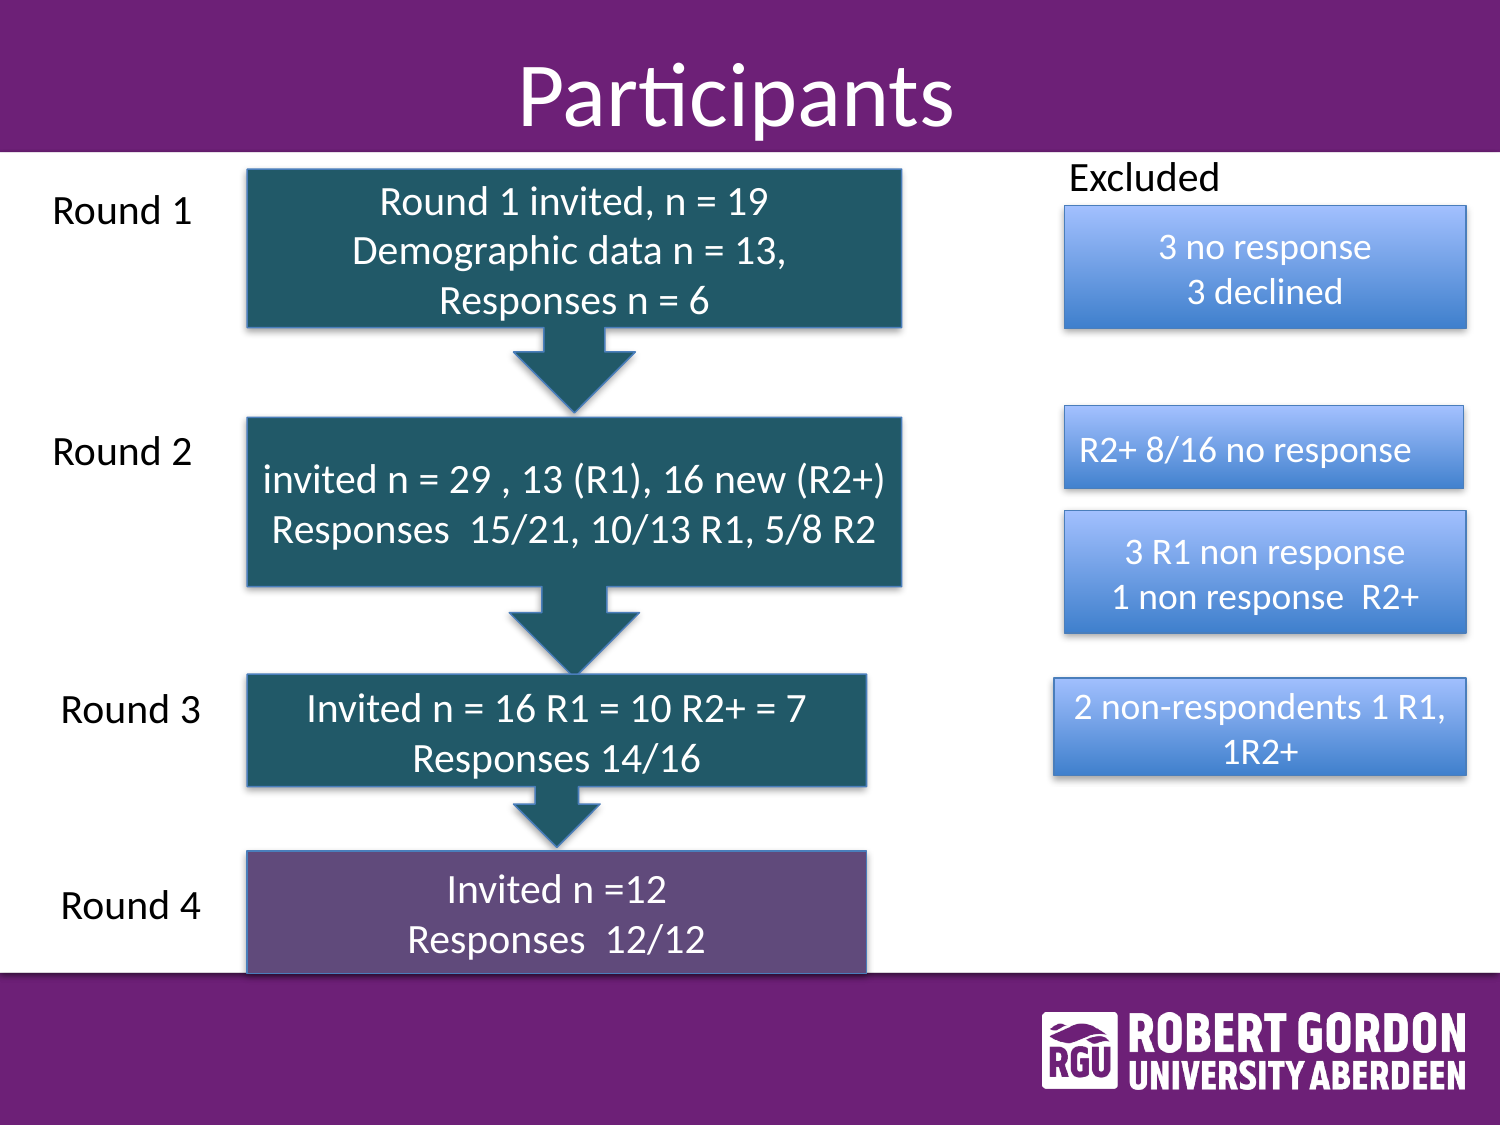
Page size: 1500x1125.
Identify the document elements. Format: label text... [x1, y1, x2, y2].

text_box Round 1 [37, 175, 290, 241]
text_box 2 non-respondents 1 R1, 1R2+ [1053, 677, 1467, 776]
picture [1042, 1012, 1465, 1090]
title Participants [61, 0, 1412, 206]
text_box Round 3 [45, 674, 299, 739]
text_box Invited n = 16 R1 = 10 R2+ = 7 Responses 14/16 [246, 673, 868, 848]
text_box 3 no response 3 declined [1064, 205, 1467, 329]
text_box Round 4 [45, 870, 299, 936]
text_box Excluded [1054, 142, 1307, 208]
text_box R2+ 8/16 no response [1064, 405, 1464, 489]
text_box Round 2 [37, 416, 290, 482]
text_box Invited n =12 Responses 12/12 [246, 850, 867, 974]
text_box 3 R1 non response 1 non response R2+ [1064, 510, 1467, 634]
text_box Round 1 invited, n = 19 Demographic data n = 13, Responses n = 6 [246, 168, 903, 414]
text_box invited n = 29 , 13 (R1), 16 new (R2+) Responses 15/21, 10/13 R1, 5/8 R2 [246, 416, 903, 672]
